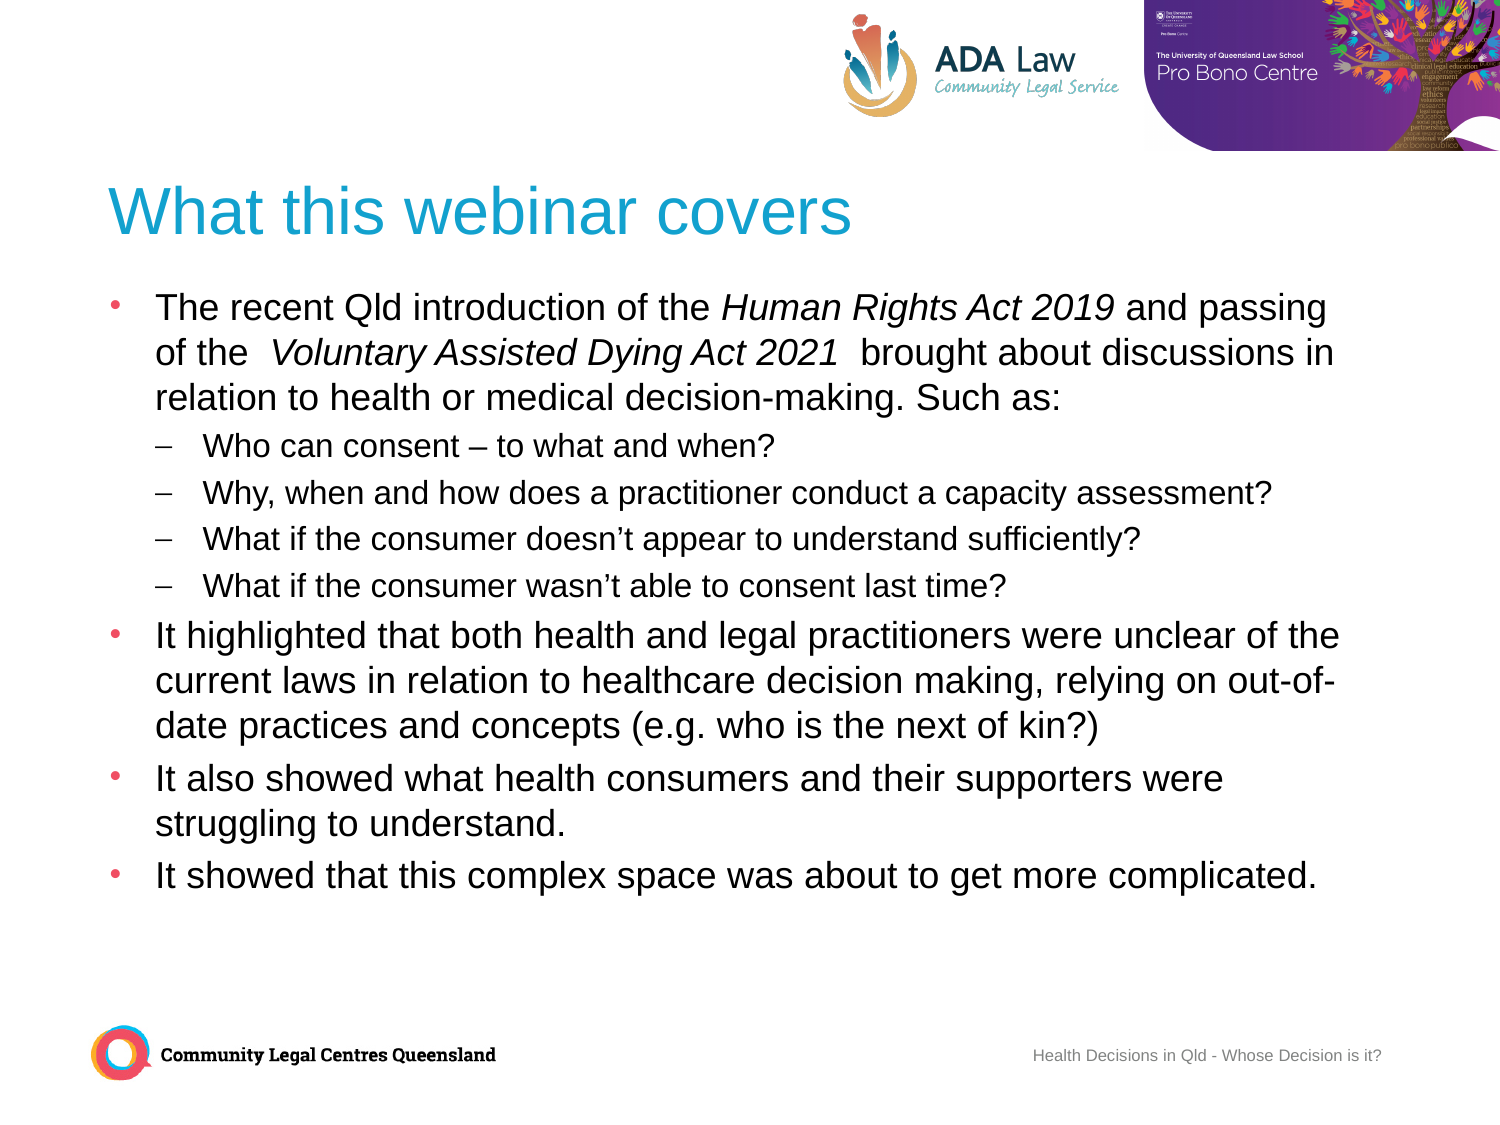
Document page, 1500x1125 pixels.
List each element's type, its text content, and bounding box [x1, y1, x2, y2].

footer Health Decisions in Qld - Whose Decision is it? [794, 1037, 1407, 1075]
list The recent Qld introduction of the Human Rights Act 2019 and passing of the Voluntary Assisted Dying Act 2021 brought about discussions in relation to health or medical decision-making. Such as: Who can consent – to what and when? Why, when and how does a practitioner conduct a capacity assessment? What if the consumer doesn’t appear to understand sufficiently? What if the consumer wasn’t able to consent last time? It highlighted that both health and legal practitioners were unclear of the current laws in relation to healthcare decision making, relying on out-of-date practices and concepts (e.g. who is the next of kin?) It also showed what health consumers and their supporters were struggling to understand. It showed that this complex space was about to get more complicated. [93, 275, 1369, 963]
title What this webinar covers [93, 113, 1369, 275]
picture [1144, 0, 1500, 151]
picture [819, 0, 1139, 113]
picture [16, 1021, 501, 1125]
